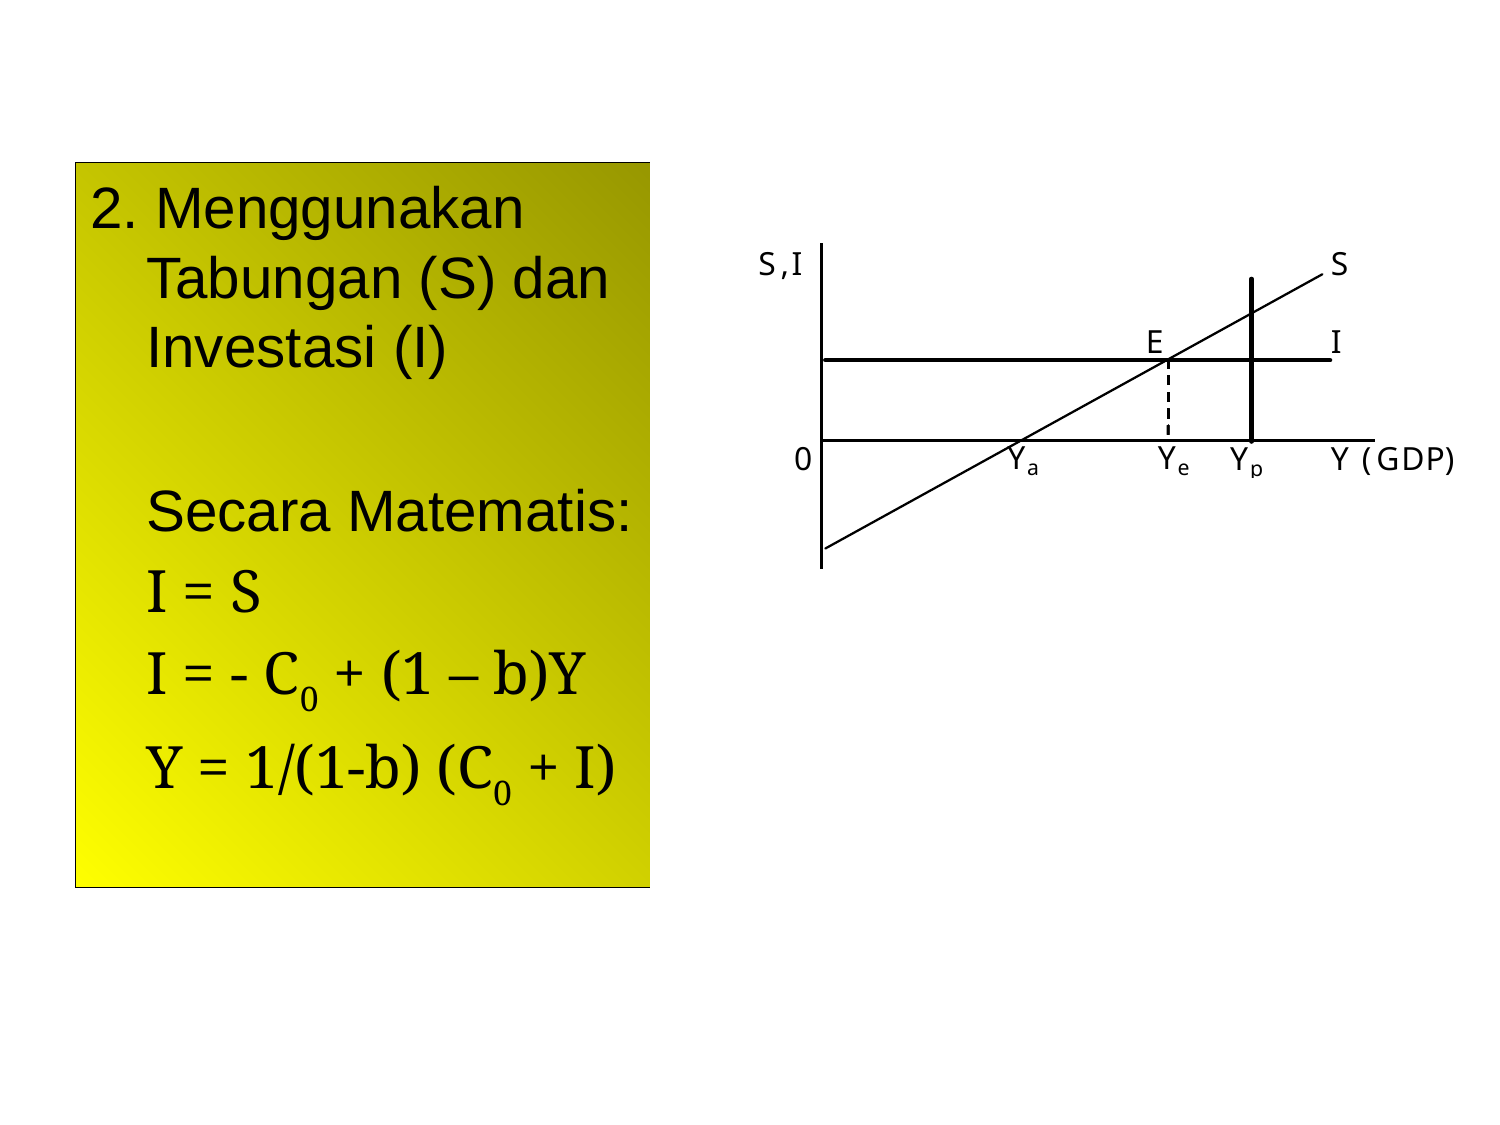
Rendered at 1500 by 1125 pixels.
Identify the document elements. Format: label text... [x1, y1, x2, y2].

text_box 2. Menggunakan Tabungan (S) dan Investasi (I) Secara Matematis: I = S I = - C0 + (1 – b)Y Y = 1/(1-b) (C0 + I) [75, 162, 650, 888]
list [749, 241, 1476, 571]
